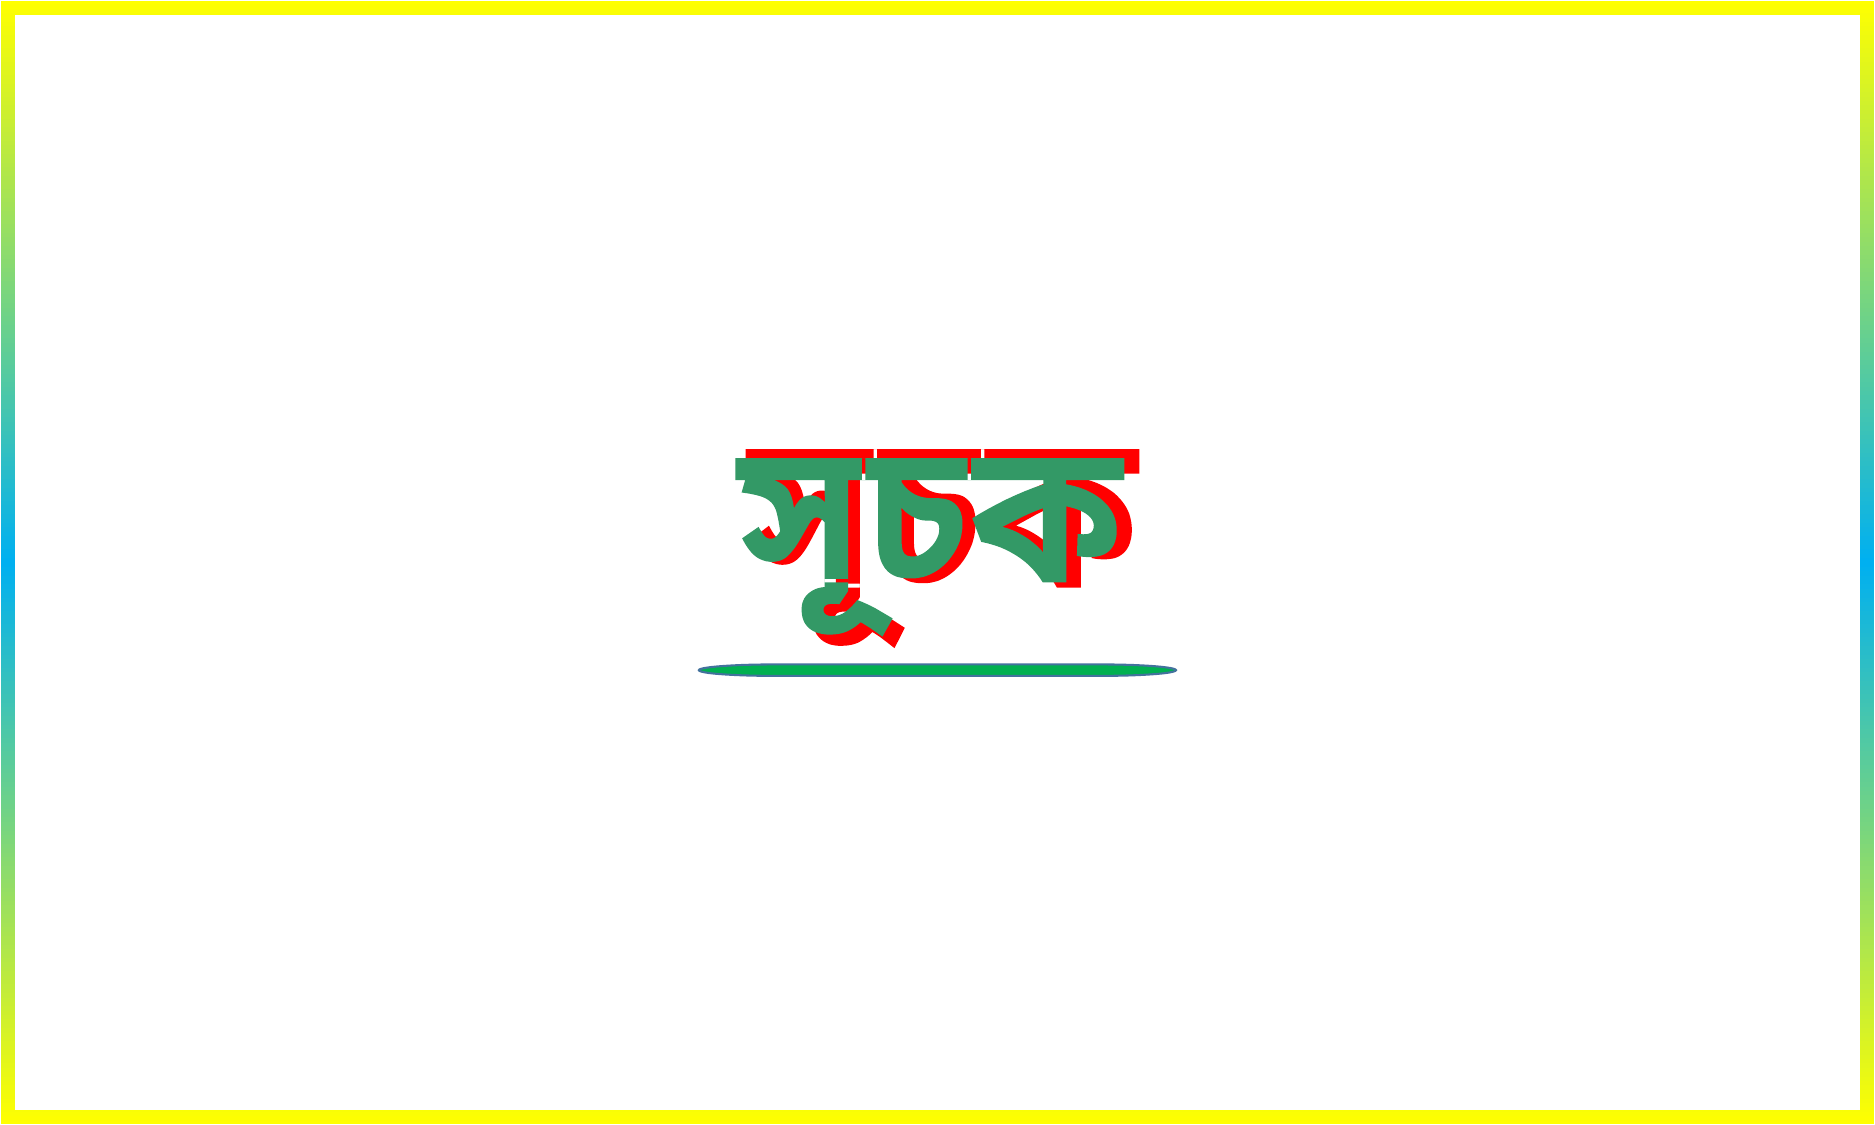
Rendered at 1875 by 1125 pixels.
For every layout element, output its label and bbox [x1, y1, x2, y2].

text_box [698, 449, 1177, 676]
